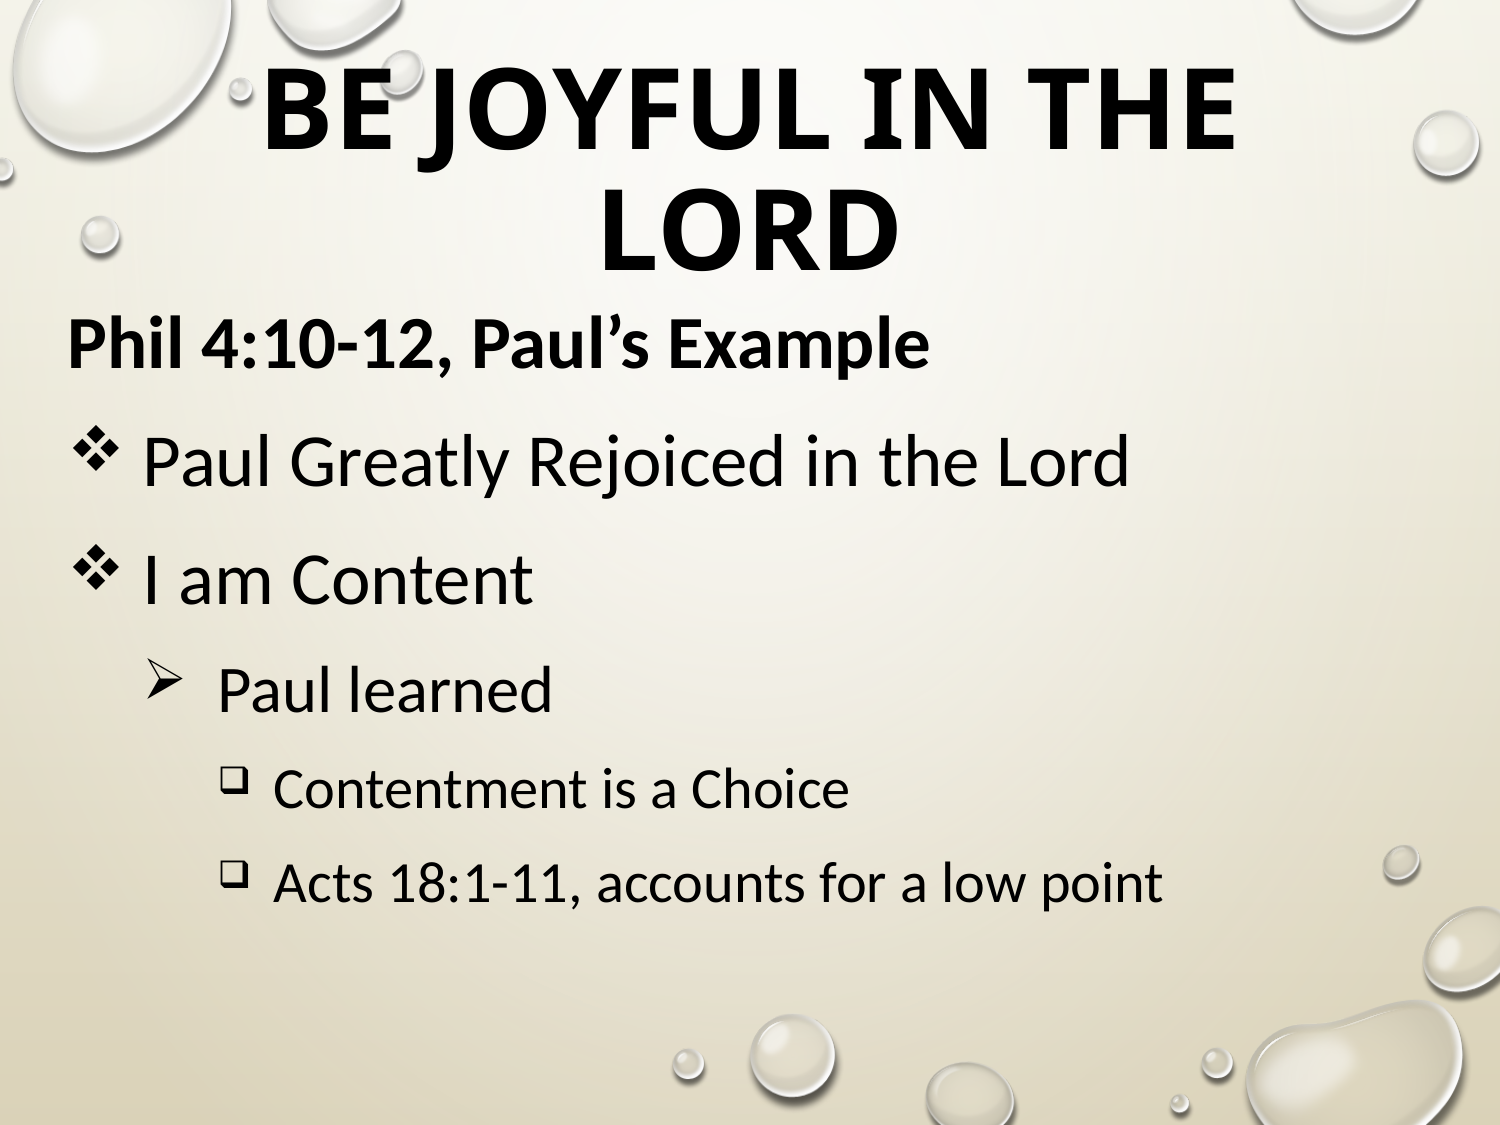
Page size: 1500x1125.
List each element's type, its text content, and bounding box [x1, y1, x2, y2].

title Be Joyful in the Lord [112, 101, 1388, 246]
list Phil 4:10-12, Paul’s Example Paul Greatly Rejoiced in the Lord I am Content Paul learned Contentment is a Choice Acts 18:1-11, accounts for a low point [52, 267, 1453, 1117]
picture [0, 0, 1500, 1125]
